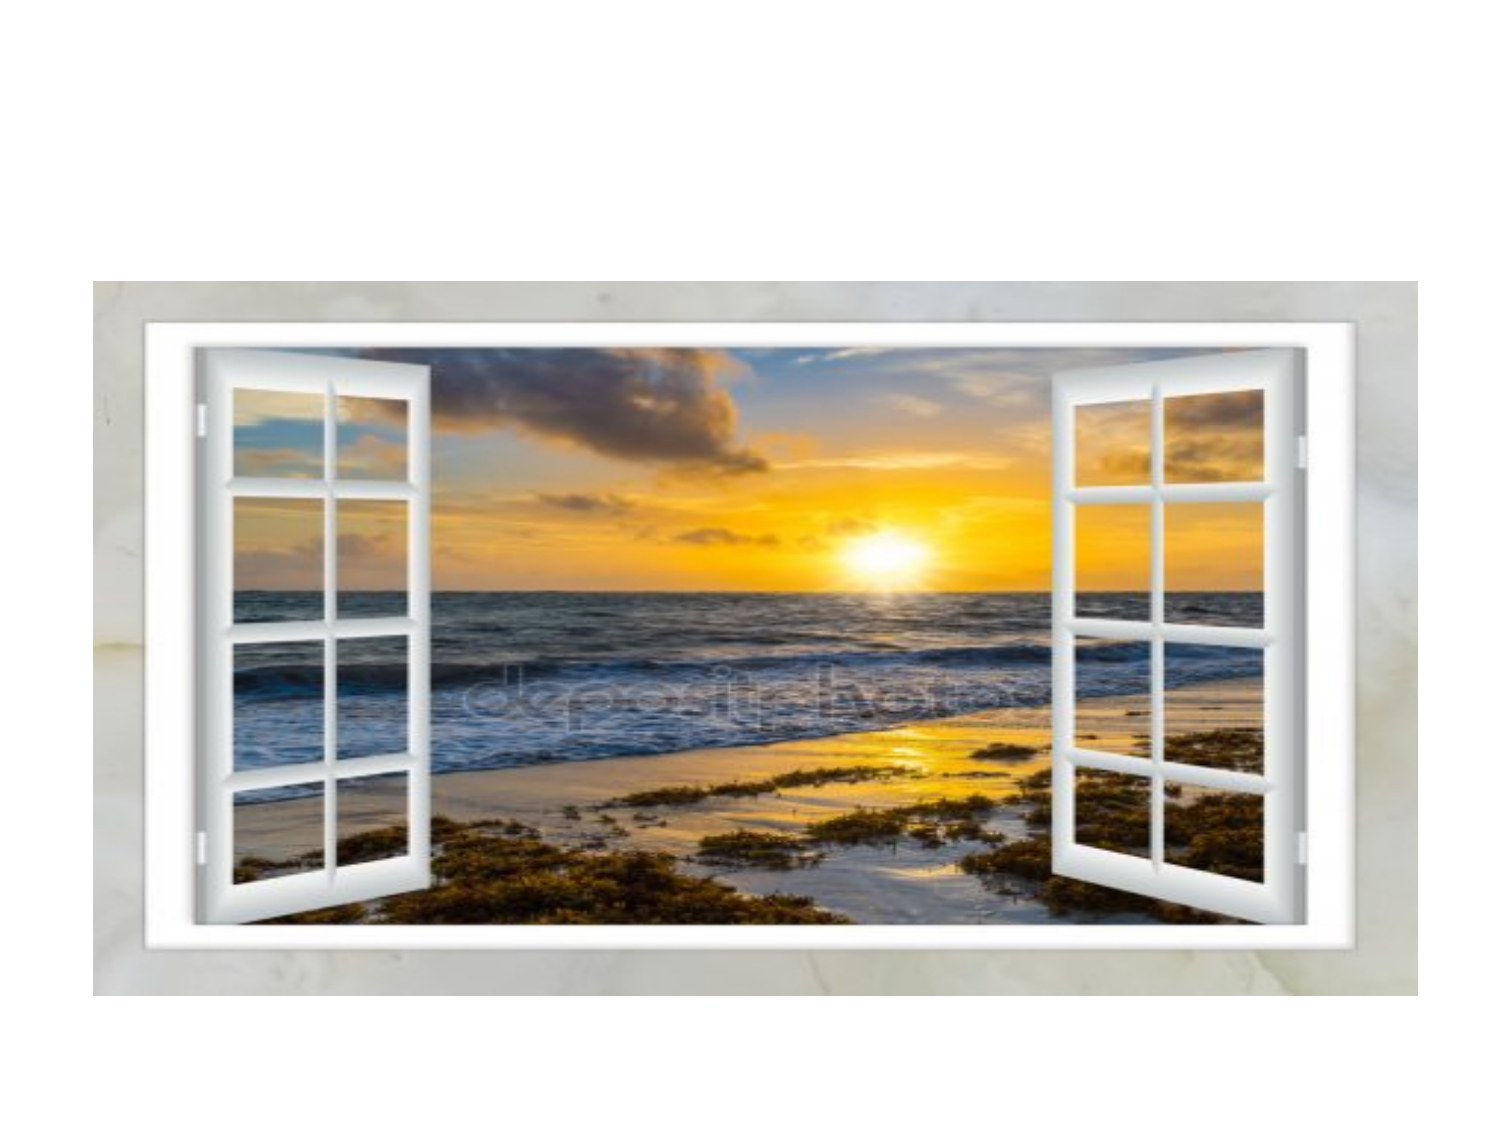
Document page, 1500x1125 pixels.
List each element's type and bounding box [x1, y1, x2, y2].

picture [93, 280, 1419, 997]
